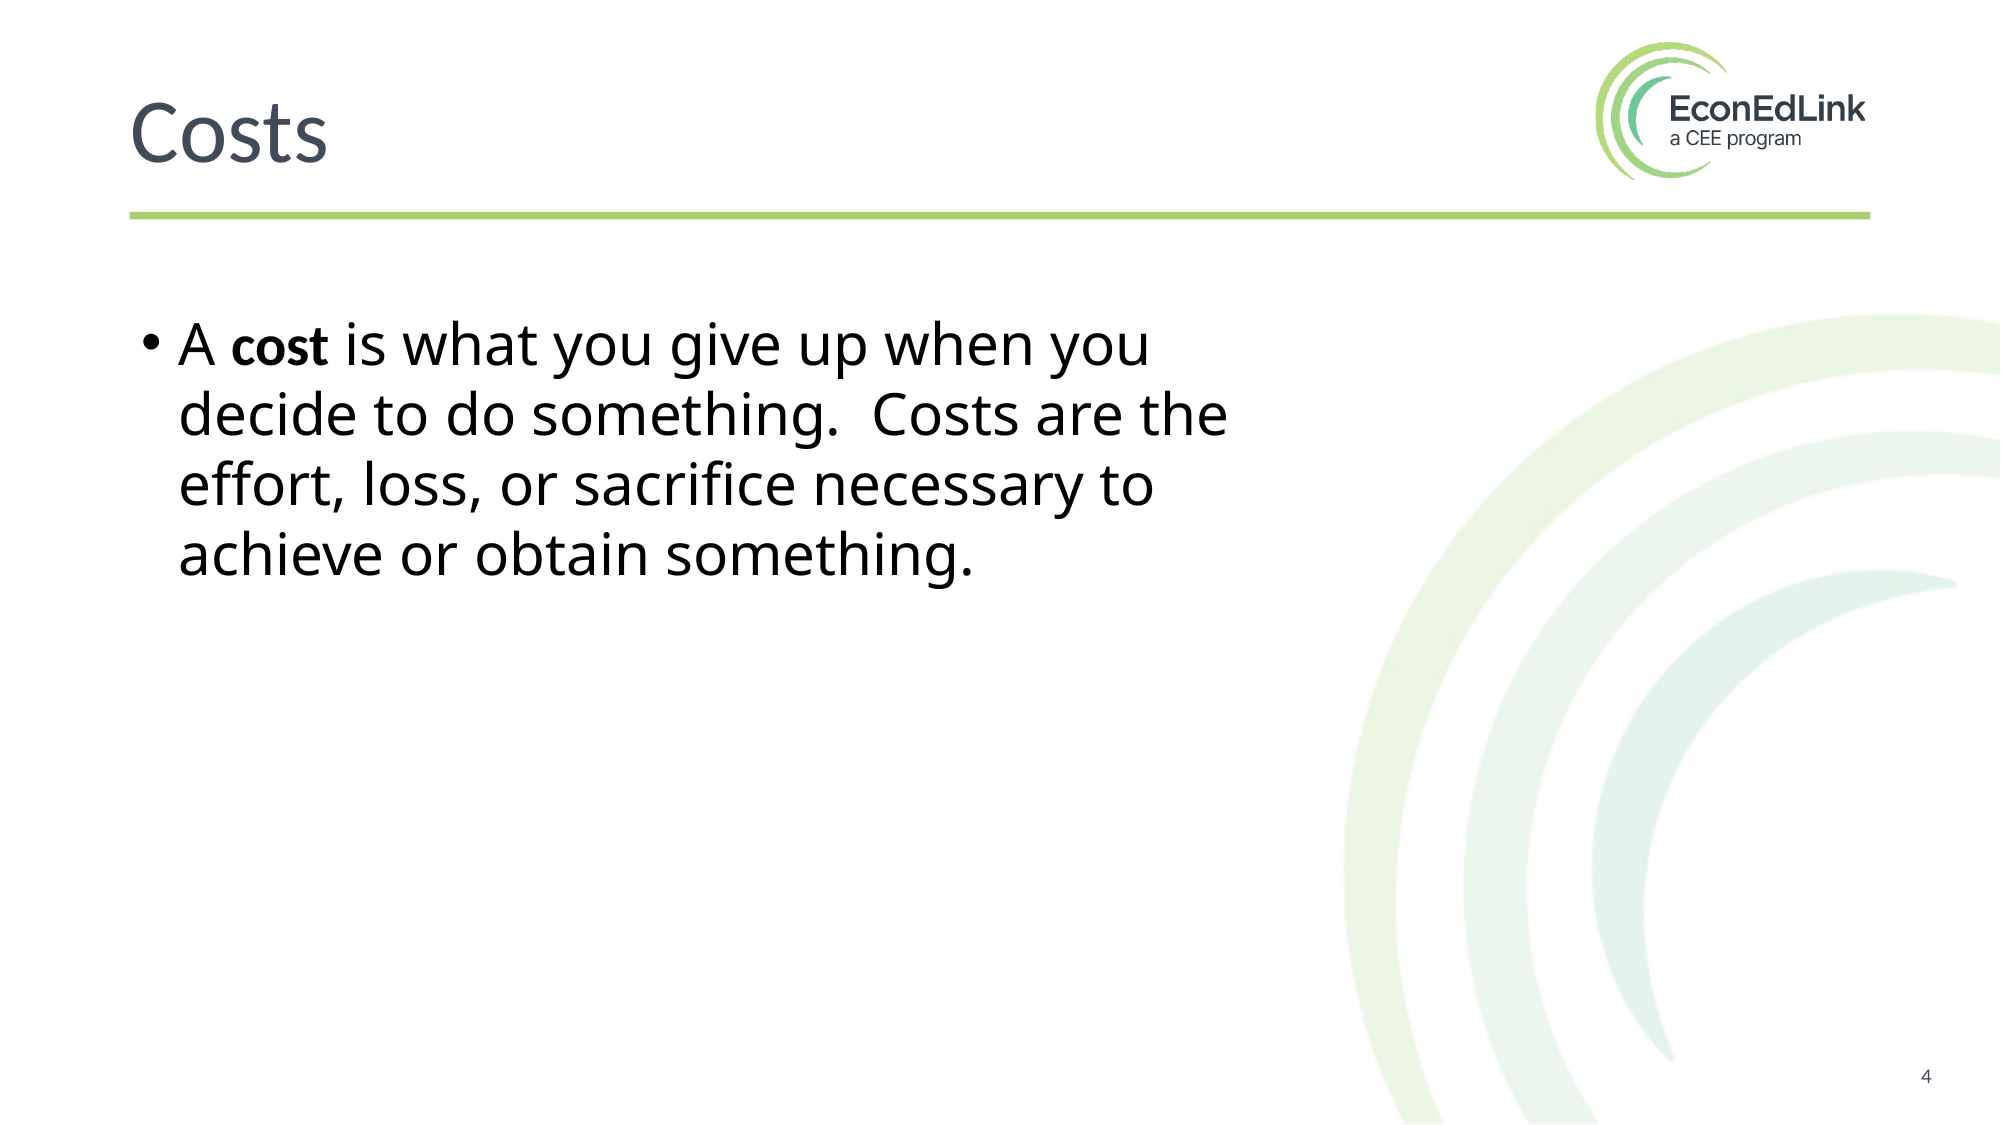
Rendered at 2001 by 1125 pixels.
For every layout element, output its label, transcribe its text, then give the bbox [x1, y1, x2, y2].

slide_number 4 [1411, 1045, 1947, 1106]
text_box A cost is what you give up when you decide to do something. Costs are the effort, loss, or sacrifice necessary to achieve or obtain something. [126, 299, 1295, 1014]
text_box Costs [115, 76, 1852, 277]
picture [1281, 288, 2000, 1125]
